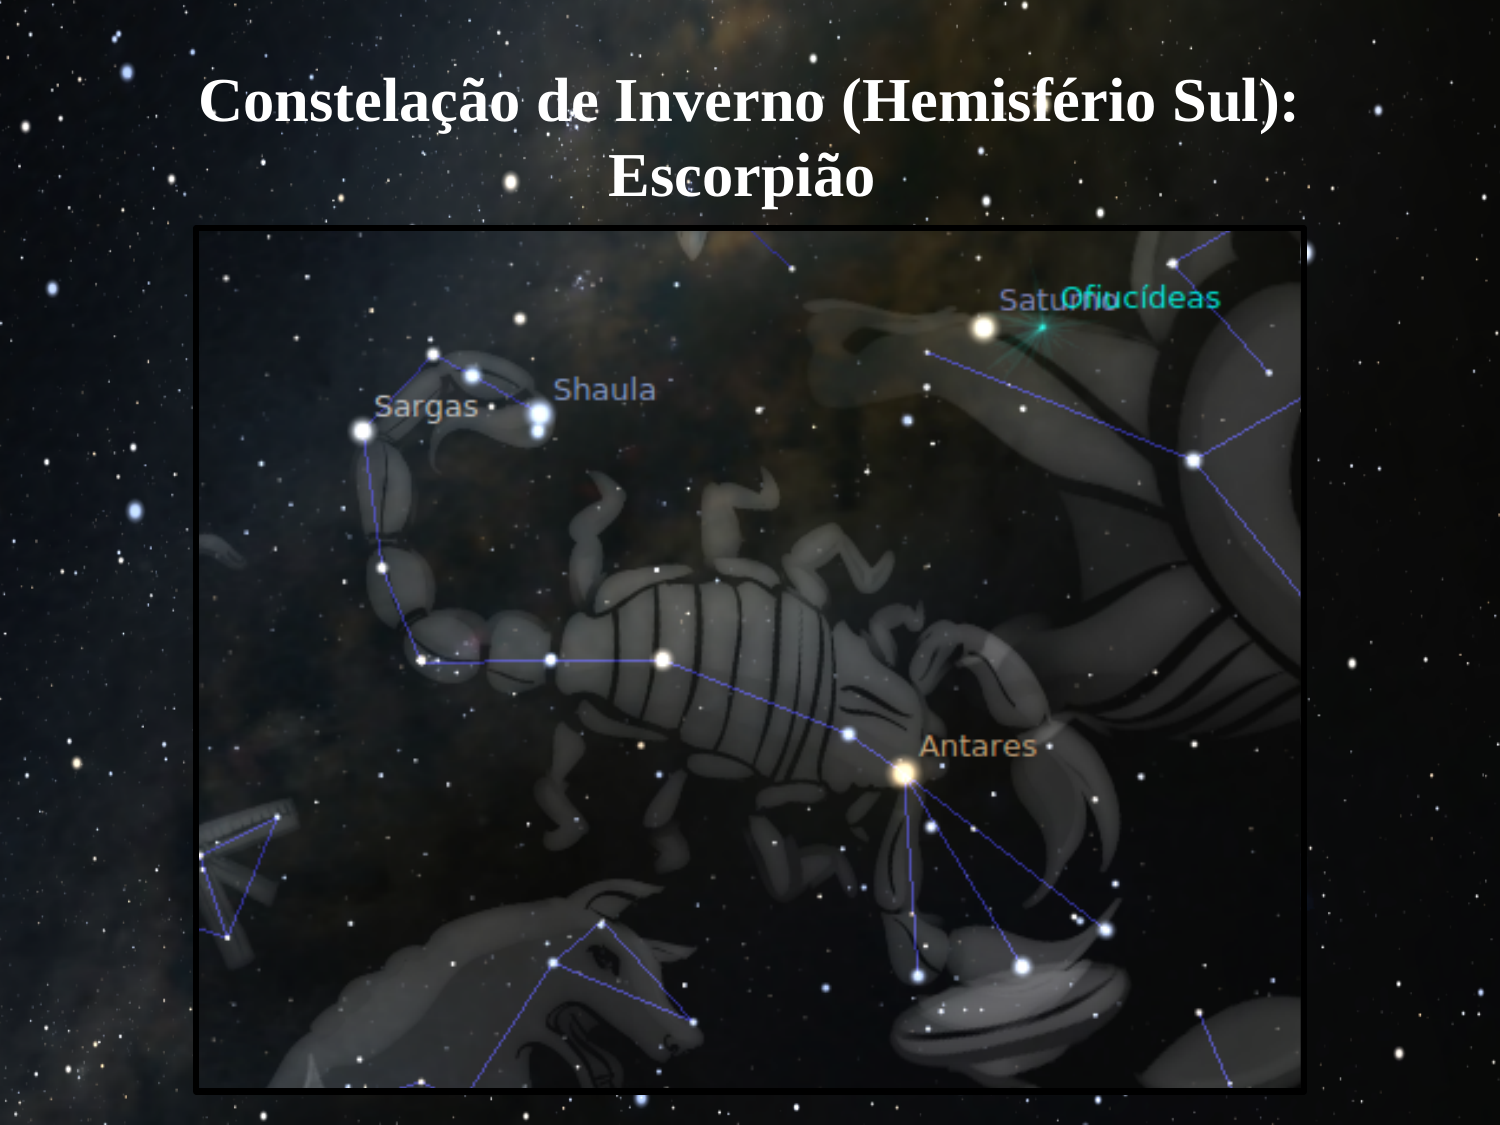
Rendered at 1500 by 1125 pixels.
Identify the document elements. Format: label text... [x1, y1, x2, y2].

text_box Constelação de Inverno (Hemisfério Sul): Escorpião [55, 43, 1445, 126]
picture [0, 0, 1500, 1125]
